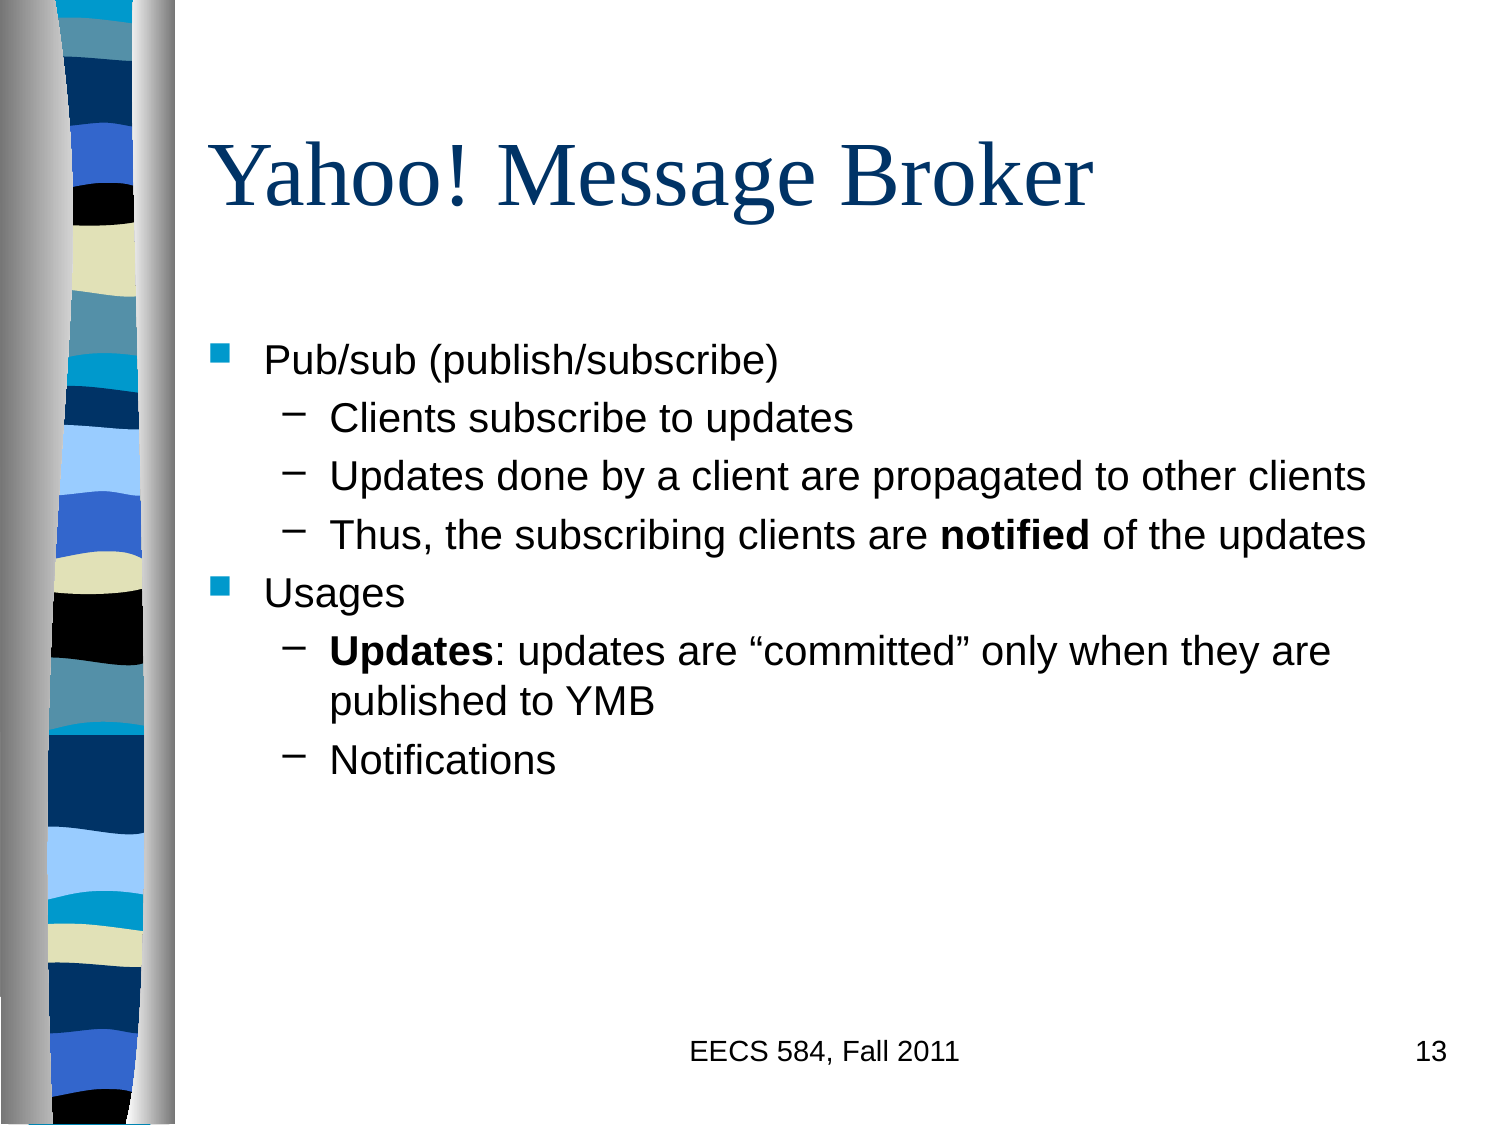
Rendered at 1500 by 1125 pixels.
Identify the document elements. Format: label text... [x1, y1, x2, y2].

list Pub/sub (publish/subscribe) Clients subscribe to updates Updates done by a client are propagated to other clients Thus, the subscribing clients are notified of the updates Usages Updates: updates are “committed” only when they are published to YMB Notifications [192, 324, 1468, 1000]
title Yahoo! Message Broker [192, 75, 1468, 263]
footer EECS 584, Fall 2011 [587, 1025, 1063, 1100]
slide_number 13 [1149, 1025, 1463, 1100]
